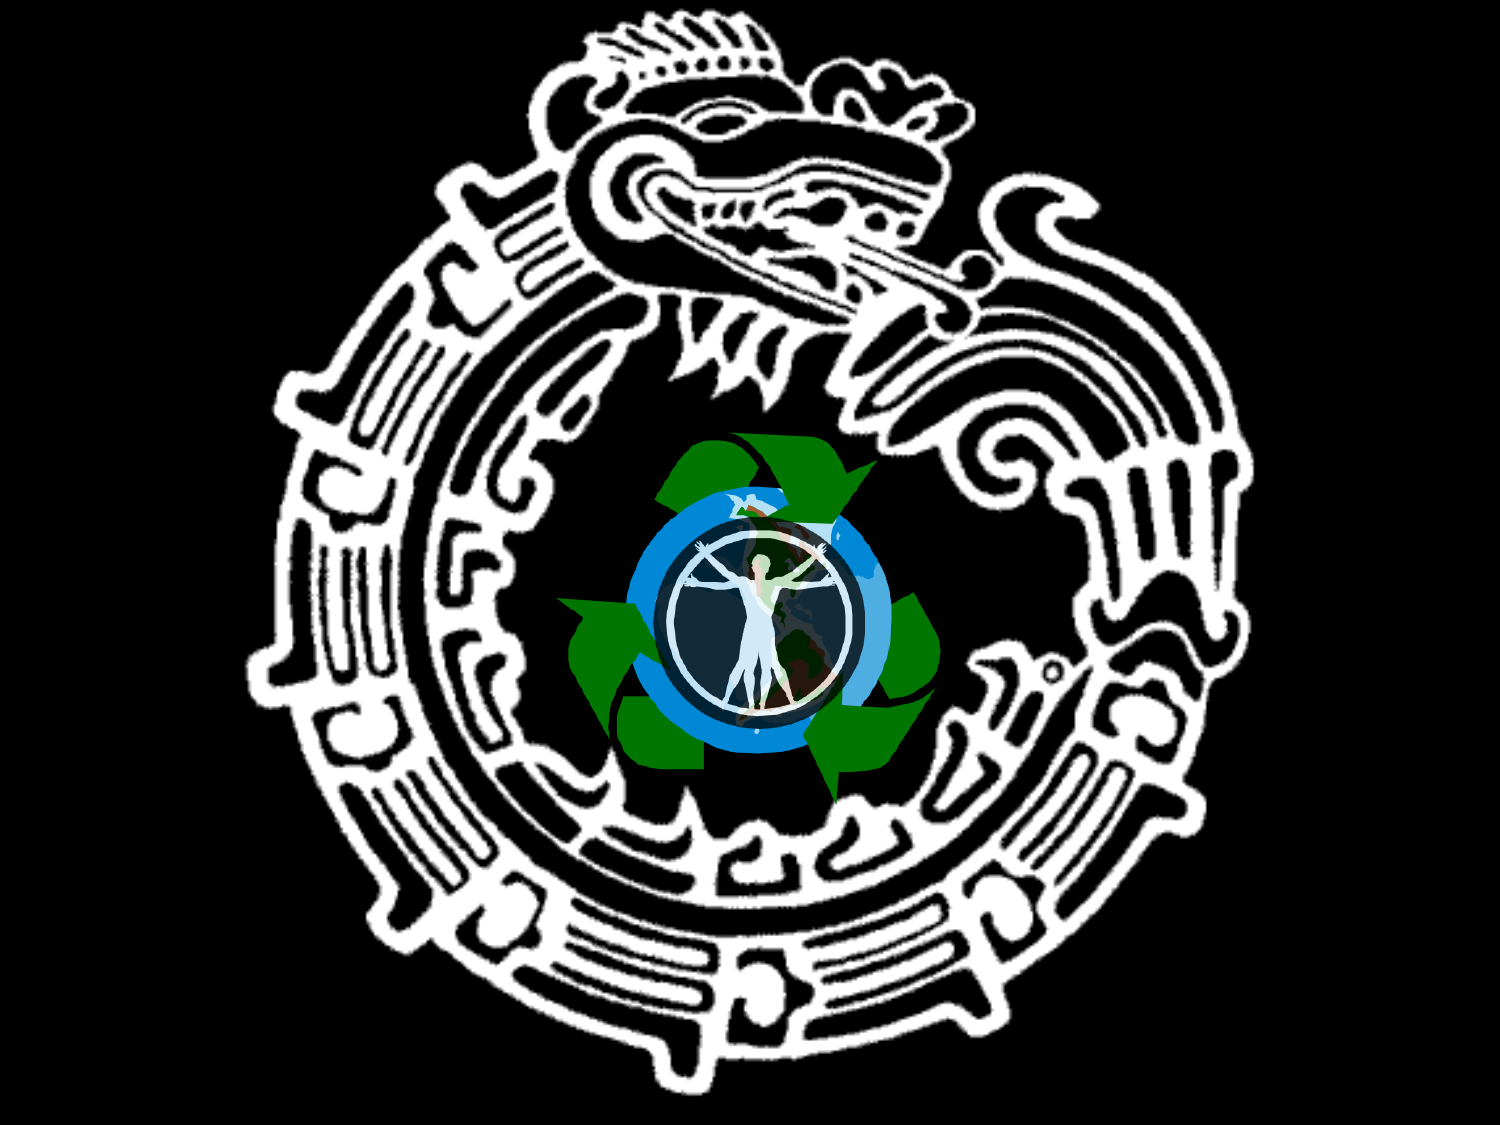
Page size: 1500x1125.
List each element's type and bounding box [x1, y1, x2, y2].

text_box [555, 427, 944, 805]
picture [220, 0, 1291, 1125]
